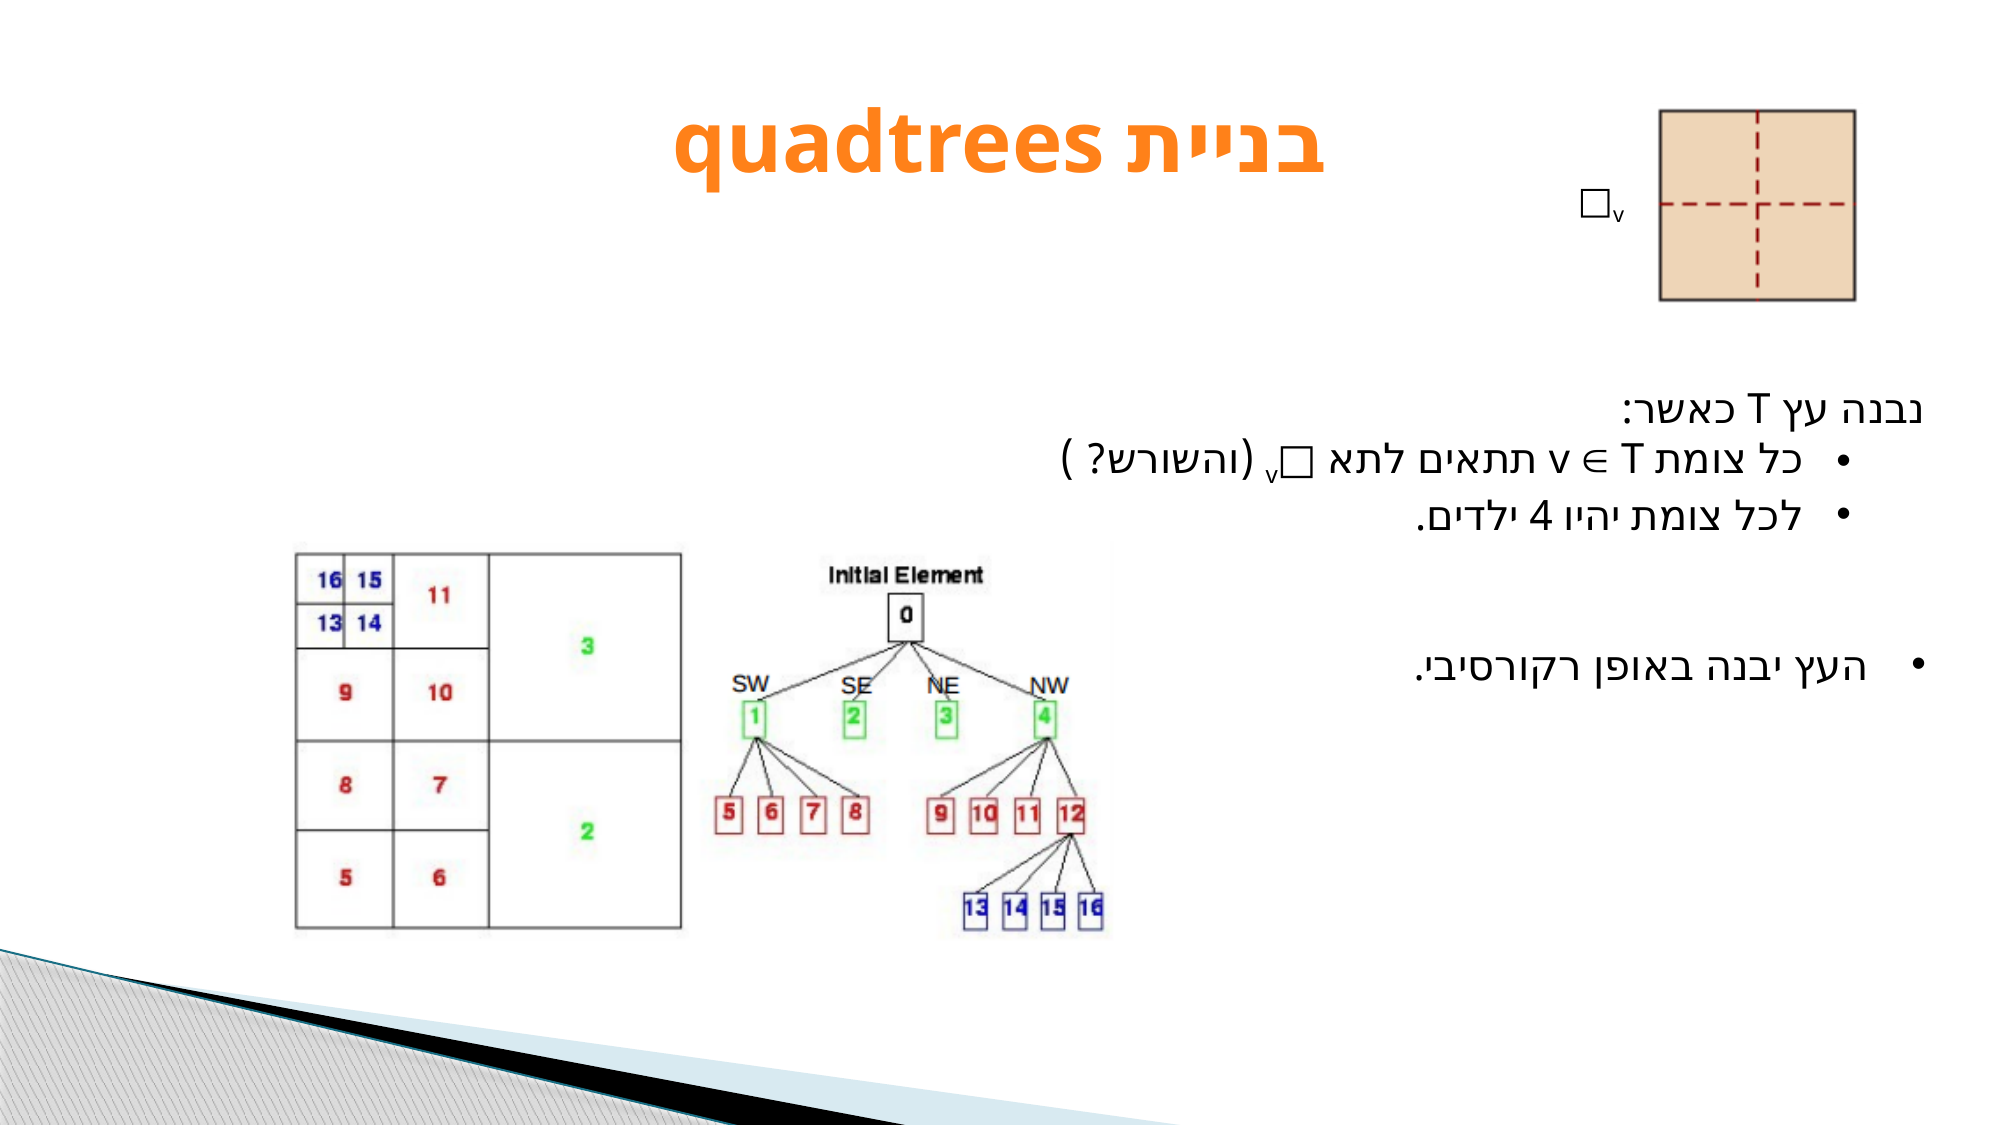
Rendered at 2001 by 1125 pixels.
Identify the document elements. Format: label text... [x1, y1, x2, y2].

picture [1651, 102, 1863, 306]
text_box □v [1562, 168, 1645, 235]
text_box נבנה עץ T כאשר: כל צומת v  T תתאים לתא □v (והשורש? ) לכל צומת יהיו 4 ילדים. העץ יבנה באופן רקורסיבי. [837, 374, 1941, 696]
picture [273, 528, 1115, 946]
title בניית quadtrees [99, 45, 1900, 233]
